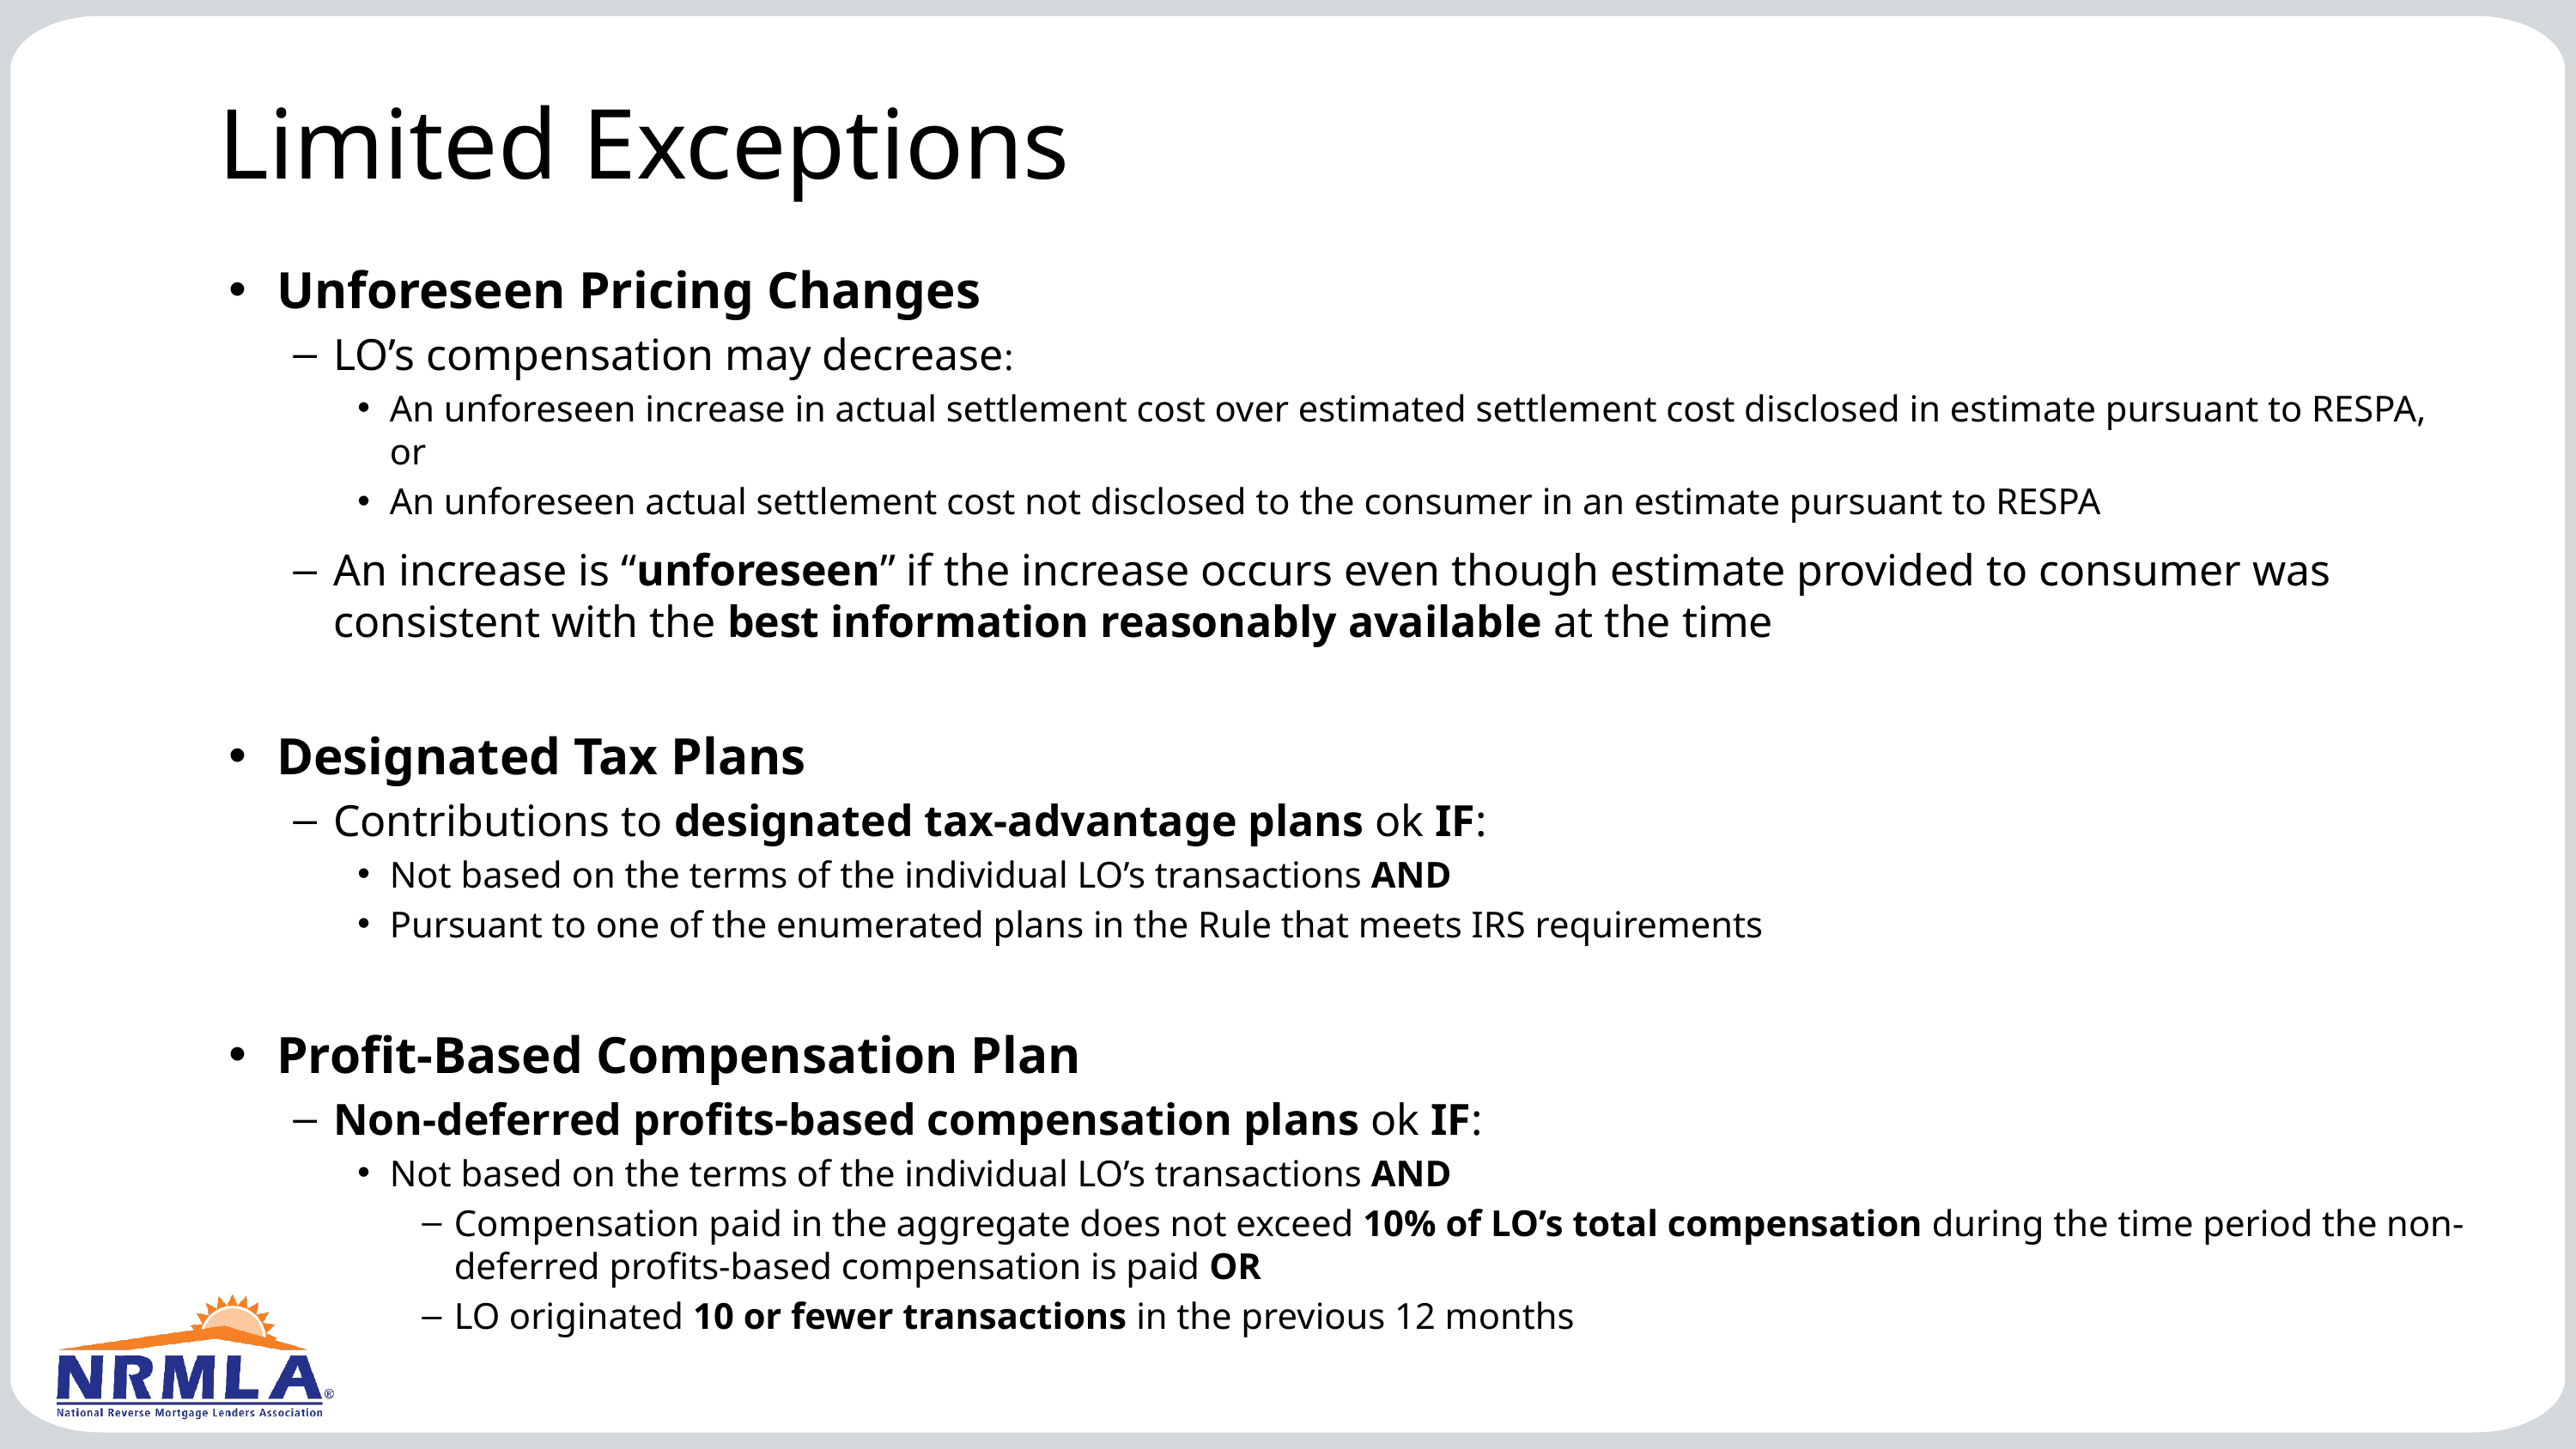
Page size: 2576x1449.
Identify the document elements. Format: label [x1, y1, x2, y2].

text_box [10, 15, 2566, 1433]
picture [42, 1280, 347, 1433]
